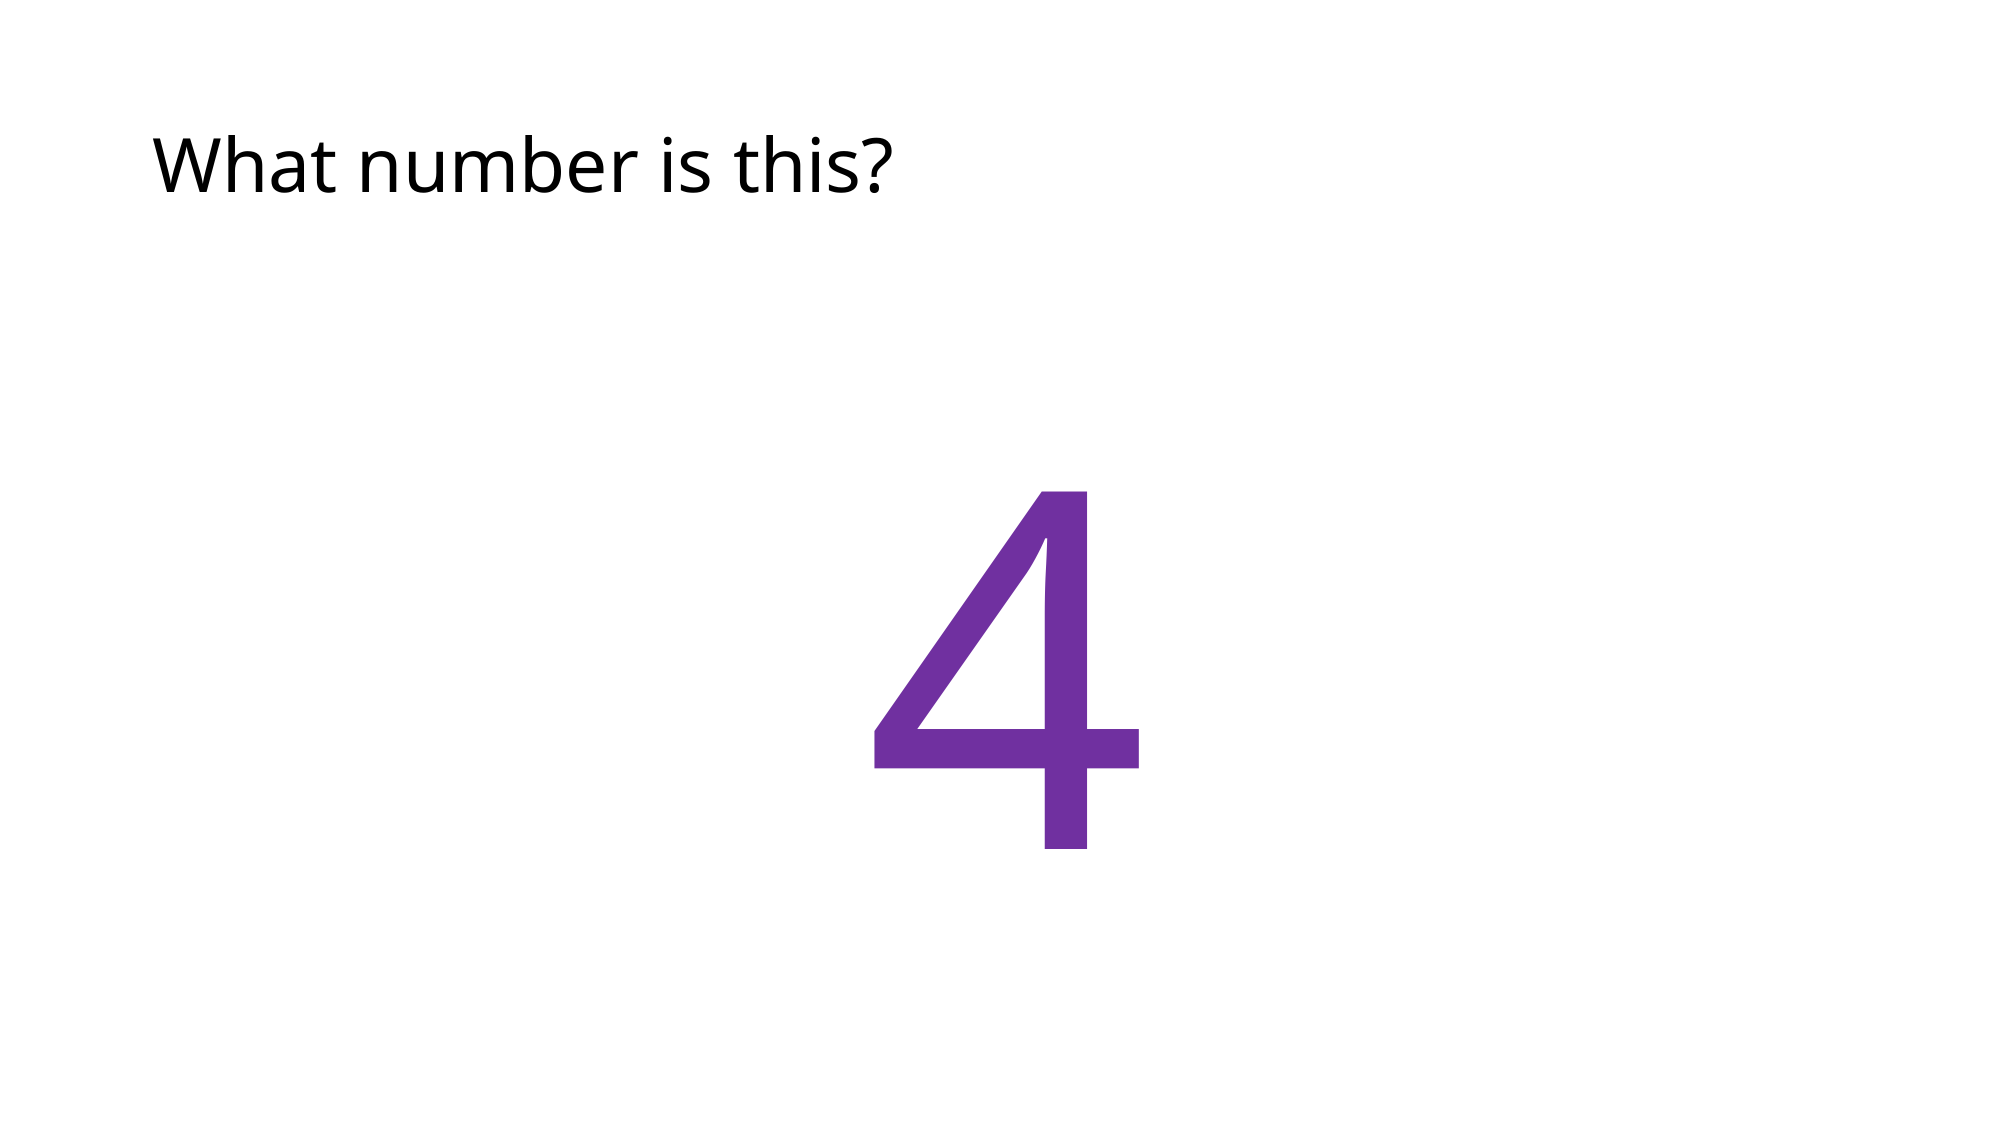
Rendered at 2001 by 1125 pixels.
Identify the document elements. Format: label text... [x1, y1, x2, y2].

text_box 4 [849, 344, 1073, 957]
title What number is this? [137, 59, 1863, 278]
